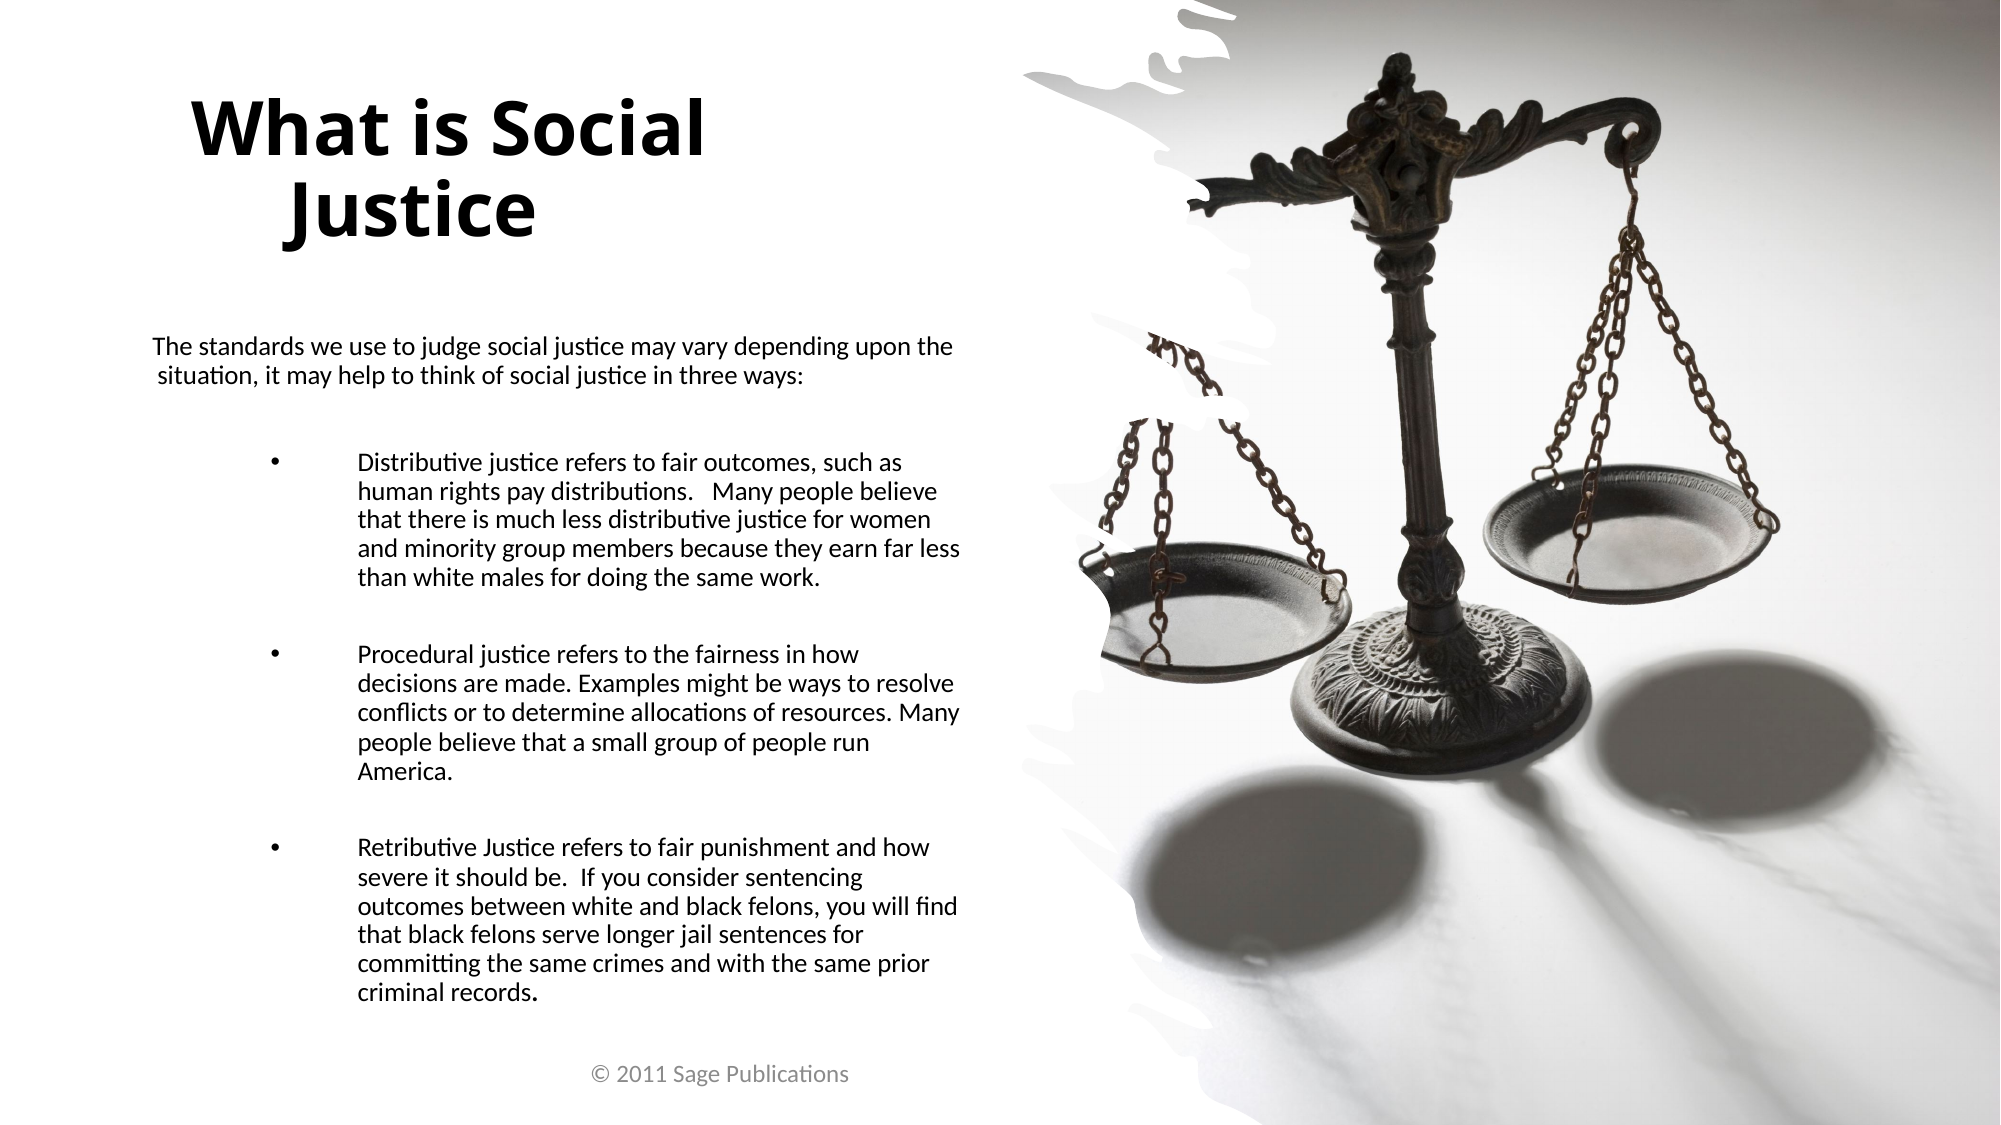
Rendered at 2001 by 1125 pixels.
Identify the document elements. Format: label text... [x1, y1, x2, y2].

footer © 2011 Sage Publications [575, 1042, 1021, 1103]
picture [1021, 0, 2000, 1125]
list The standards we use to judge social justice may vary depending upon the situation, it may help to think of social justice in three ways: Distributive justice refers to fair outcomes, such as human rights pay distributions. Many people believe that there is much less distributive justice for women and minority group members because they earn far less than white males for doing the same work. Procedural justice refers to the fairness in how decisions are made. Examples might be ways to resolve conflicts or to determine allocations of resources. Many people believe that a small group of people run America. Retributive Justice refers to fair punishment and how severe it should be. If you consider sentencing outcomes between white and black felons, you will find that black felons serve longer jail sentences for committing the same crimes and with the same prior criminal records. [137, 282, 979, 1021]
text_box [0, 0, 1021, 1125]
title What is Social Justice [137, 59, 999, 283]
